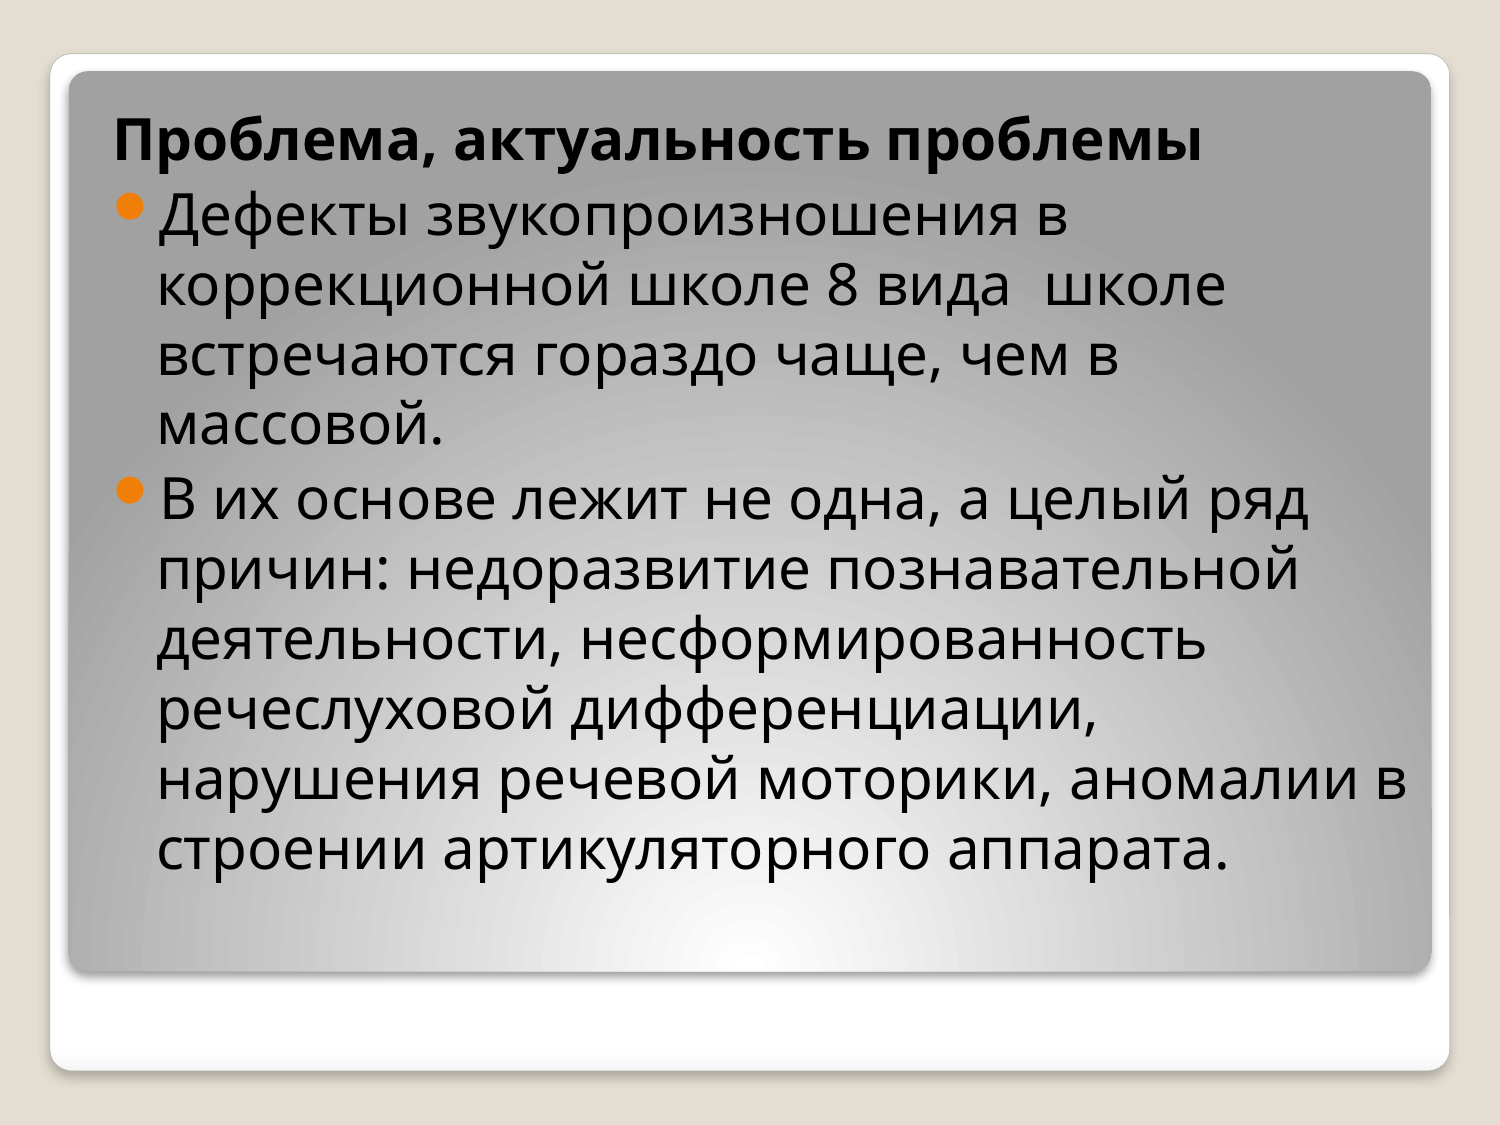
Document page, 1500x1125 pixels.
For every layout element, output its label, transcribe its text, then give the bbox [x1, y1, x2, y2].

list Проблема, актуальность проблемы Дефекты звукопроизношения в коррекционной школе 8 вида школе встречаются гораздо чаще, чем в массовой. В их основе лежит не одна, а целый ряд причин: недоразвитие познавательной деятельности, несформированность речеслуховой дифференциации, нарушения речевой моторики, аномалии в строении артикуляторного аппарата. [82, 86, 1426, 894]
